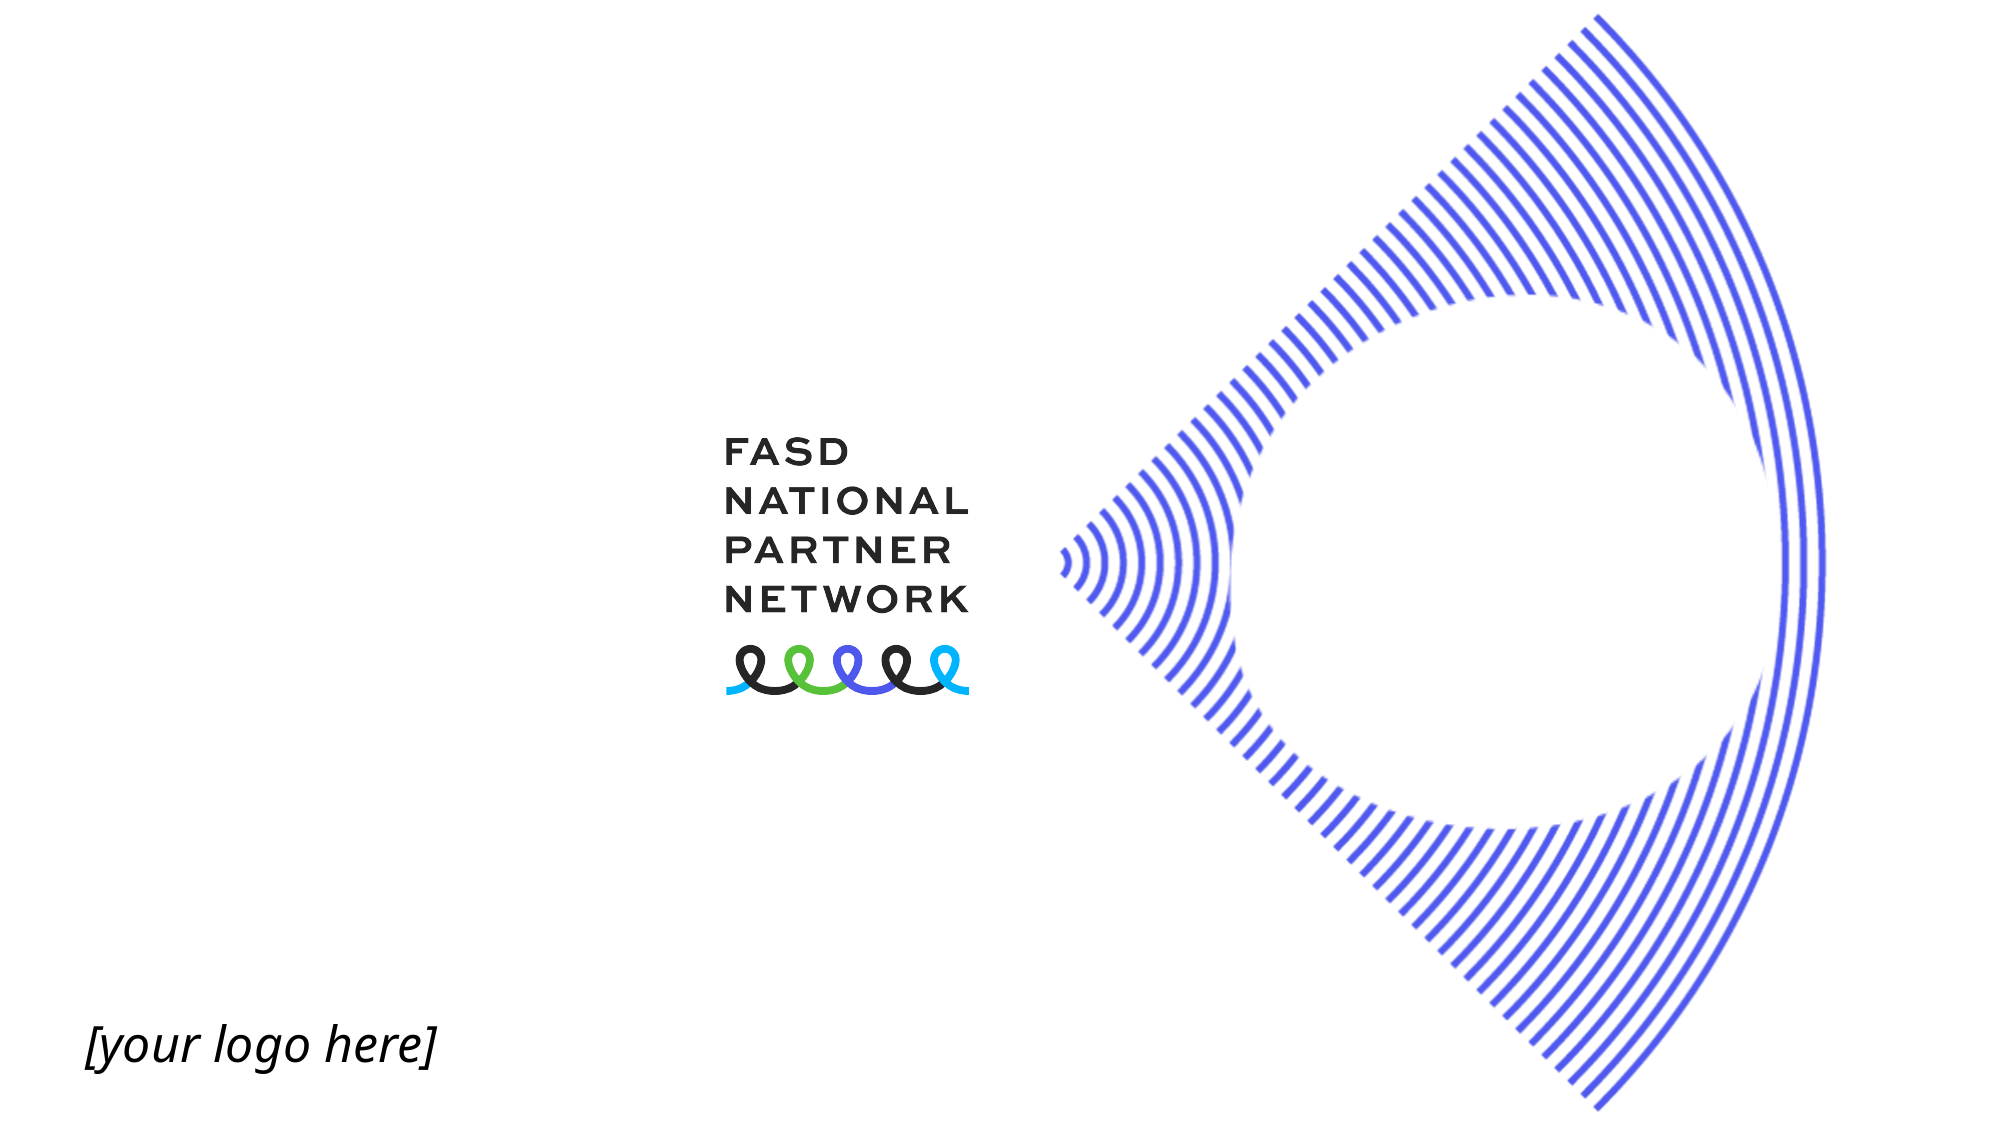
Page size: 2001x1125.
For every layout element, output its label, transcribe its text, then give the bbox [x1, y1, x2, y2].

picture [1036, 2, 1903, 1121]
text_box [your logo here] [43, 992, 479, 1080]
picture [674, 392, 1021, 739]
